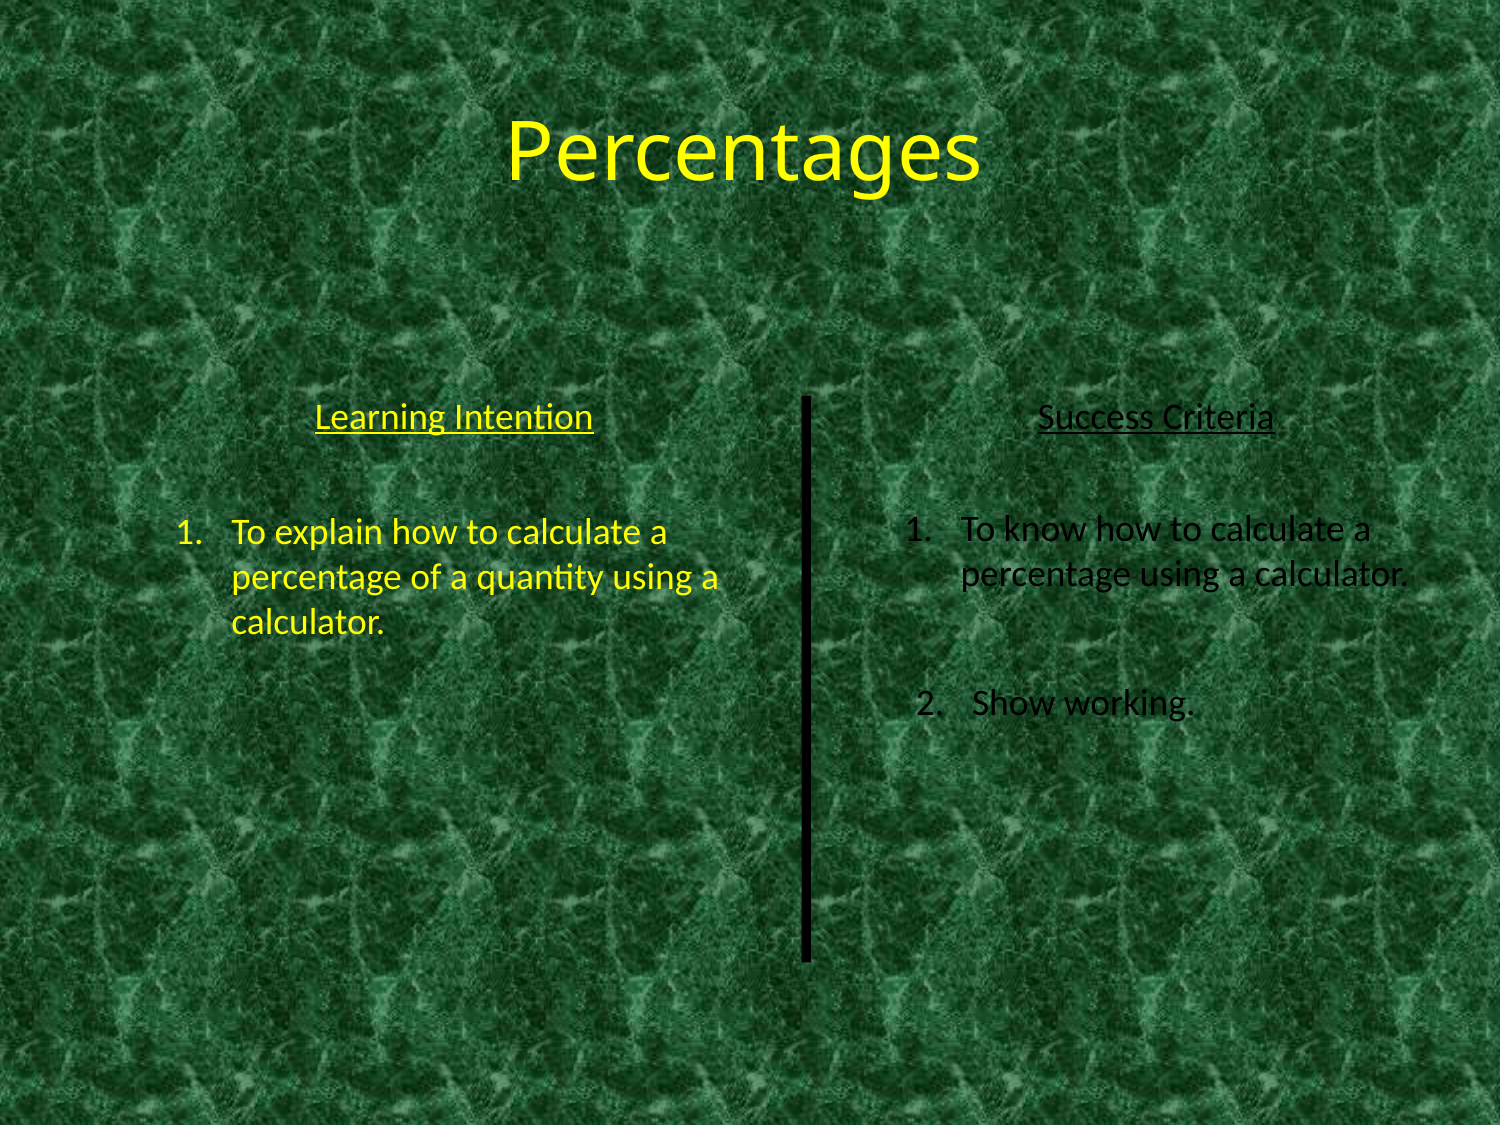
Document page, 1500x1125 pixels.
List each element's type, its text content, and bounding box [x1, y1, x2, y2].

text_box 1. To explain how to calculate a percentage of a quantity using a calculator. [160, 499, 798, 650]
text_box Learning Intention [300, 384, 609, 445]
text_box Success Criteria [1022, 384, 1290, 445]
title Percentages [312, 90, 1176, 205]
text_box Show working. [901, 670, 1500, 730]
text_box To know how to calculate a percentage using a calculator. [814, 496, 1500, 602]
picture [0, 0, 1500, 1125]
